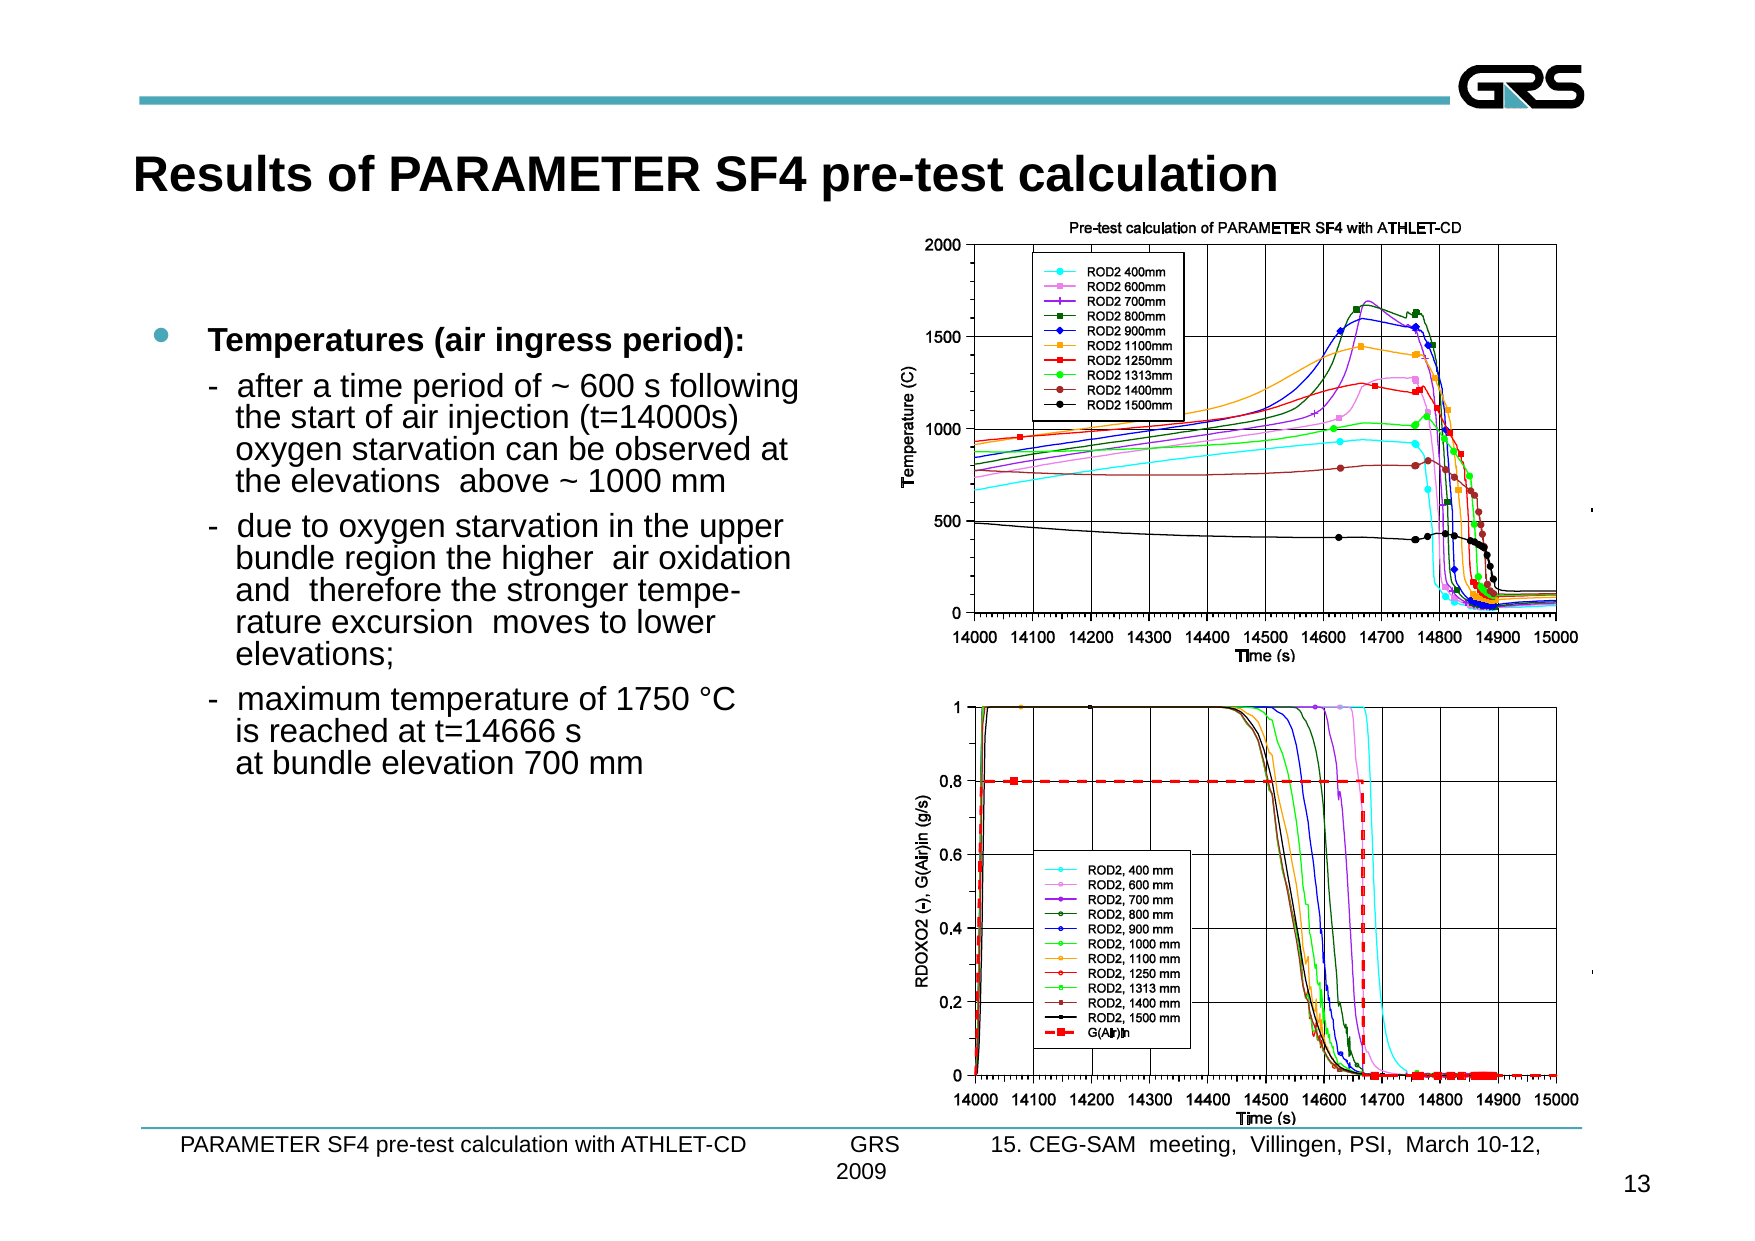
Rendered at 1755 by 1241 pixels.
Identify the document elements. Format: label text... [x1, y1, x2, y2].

title Results of PARAMETER SF4 pre-test calculation [132, 135, 1574, 207]
picture [913, 697, 1595, 1125]
slide_number 13 [1257, 1149, 1667, 1216]
footer PARAMETER SF4 pre-test calculation with ATHLET-CD GRS 15. CEG-SAM meeting, Villingen, PSI, March 10-12, 2009 [141, 1139, 1582, 1176]
picture [898, 218, 1595, 663]
list Temperatures (air ingress period): - after a time period of ~ 600 s following the start of air injection (t=14000s) oxygen starvation can be observed at the elevations above ~ 1000 mm - due to oxygen starvation in the upper bundle region the higher air oxidation and therefore the stronger tempe- rature excursion moves to lower elevations; - maximum temperature of 1750 °C is reached at t=14666 s at bundle elevation 700 mm [146, 273, 818, 813]
